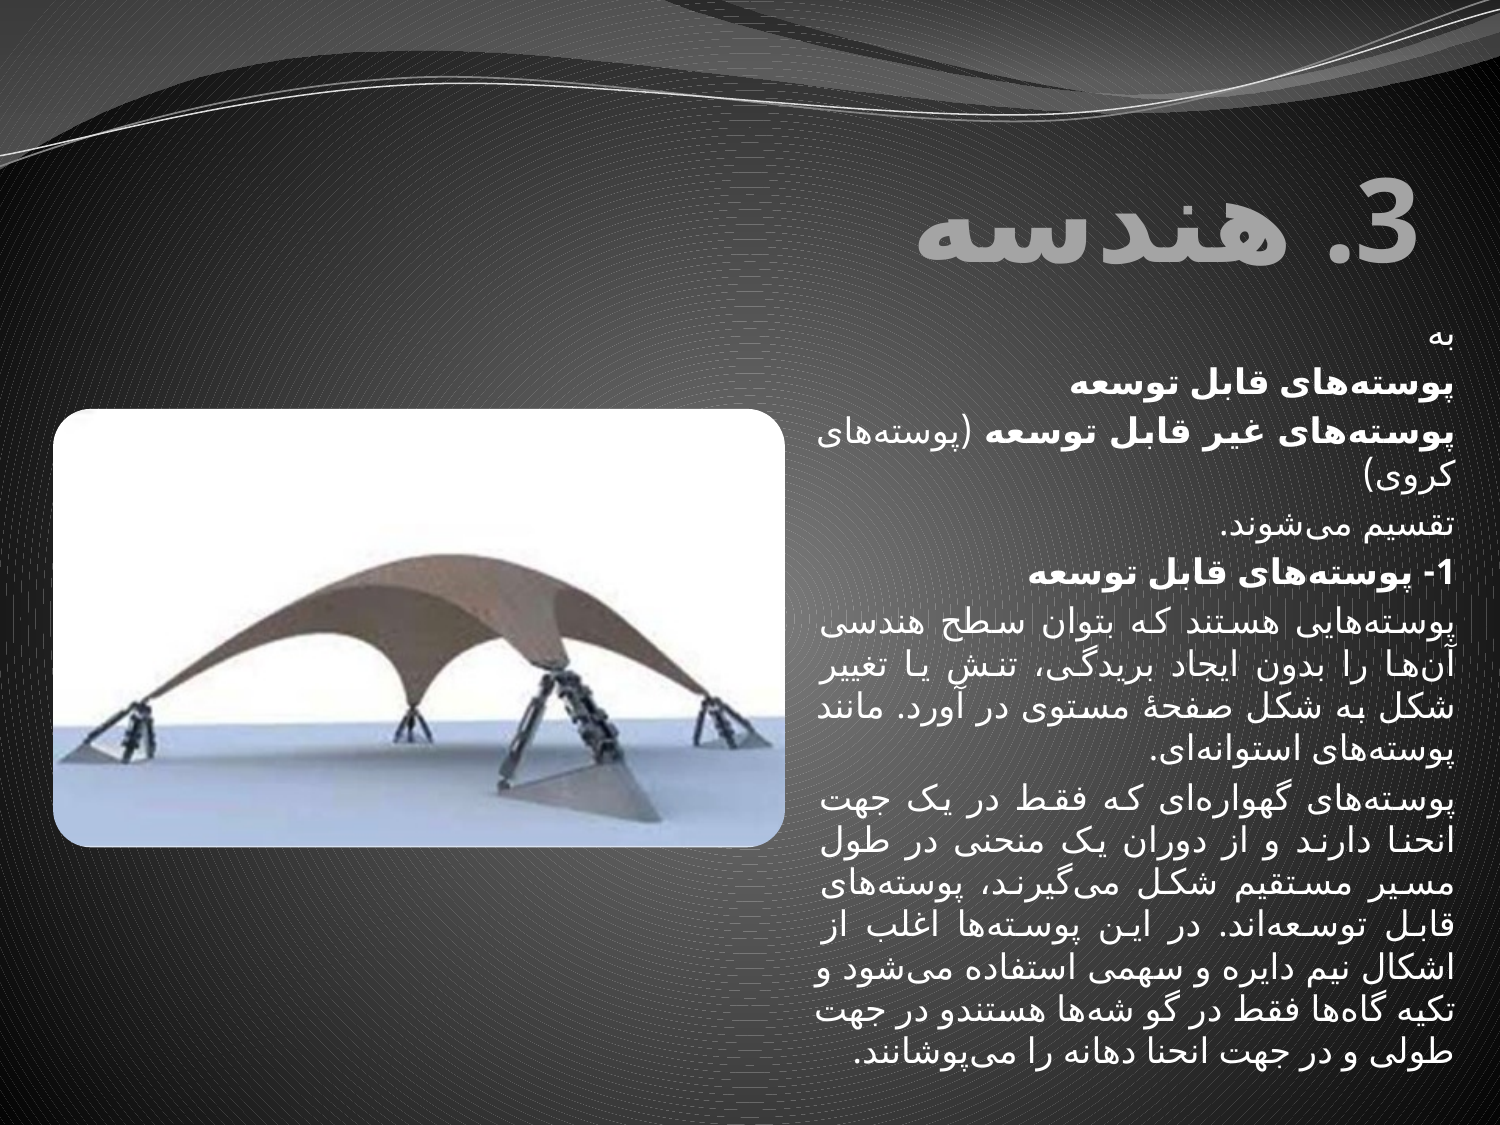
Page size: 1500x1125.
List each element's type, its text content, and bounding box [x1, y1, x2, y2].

title 3. هندسه [135, 125, 1424, 286]
subtitle به پوسته‌های قابل توسعه پوسته‌های غیر قابل توسعه (پوسته‌های کروی) تقسیم می‌شوند. 1- پوسته‌های قابل توسعه پوسته‌هایی هستند که بتوان سطح هندسی آن‌ها را بدون ایجاد بریدگی، تنش یا تغییر شکل به شکل صفحهٔ مستوی در آورد. مانند پوسته‌های استوانه‌ای. پوسته‌های گهواره‌ای که فقط در یک جهت انحنا دارند و از دوران یک منحنی در طول مسیر مستقیم شکل می‌گیرند، پوسته‌های قابل توسعه‌اند. در این پوسته‌ها اغلب از اشکال نیم دایره و سهمی استفاده می‌شود و تکیه گاه‌ها فقط در گو شه‌ها هستندو در جهت طولی و در جهت انحنا دهانه را می‌پوشانند. [809, 302, 1459, 1106]
picture [52, 408, 786, 848]
